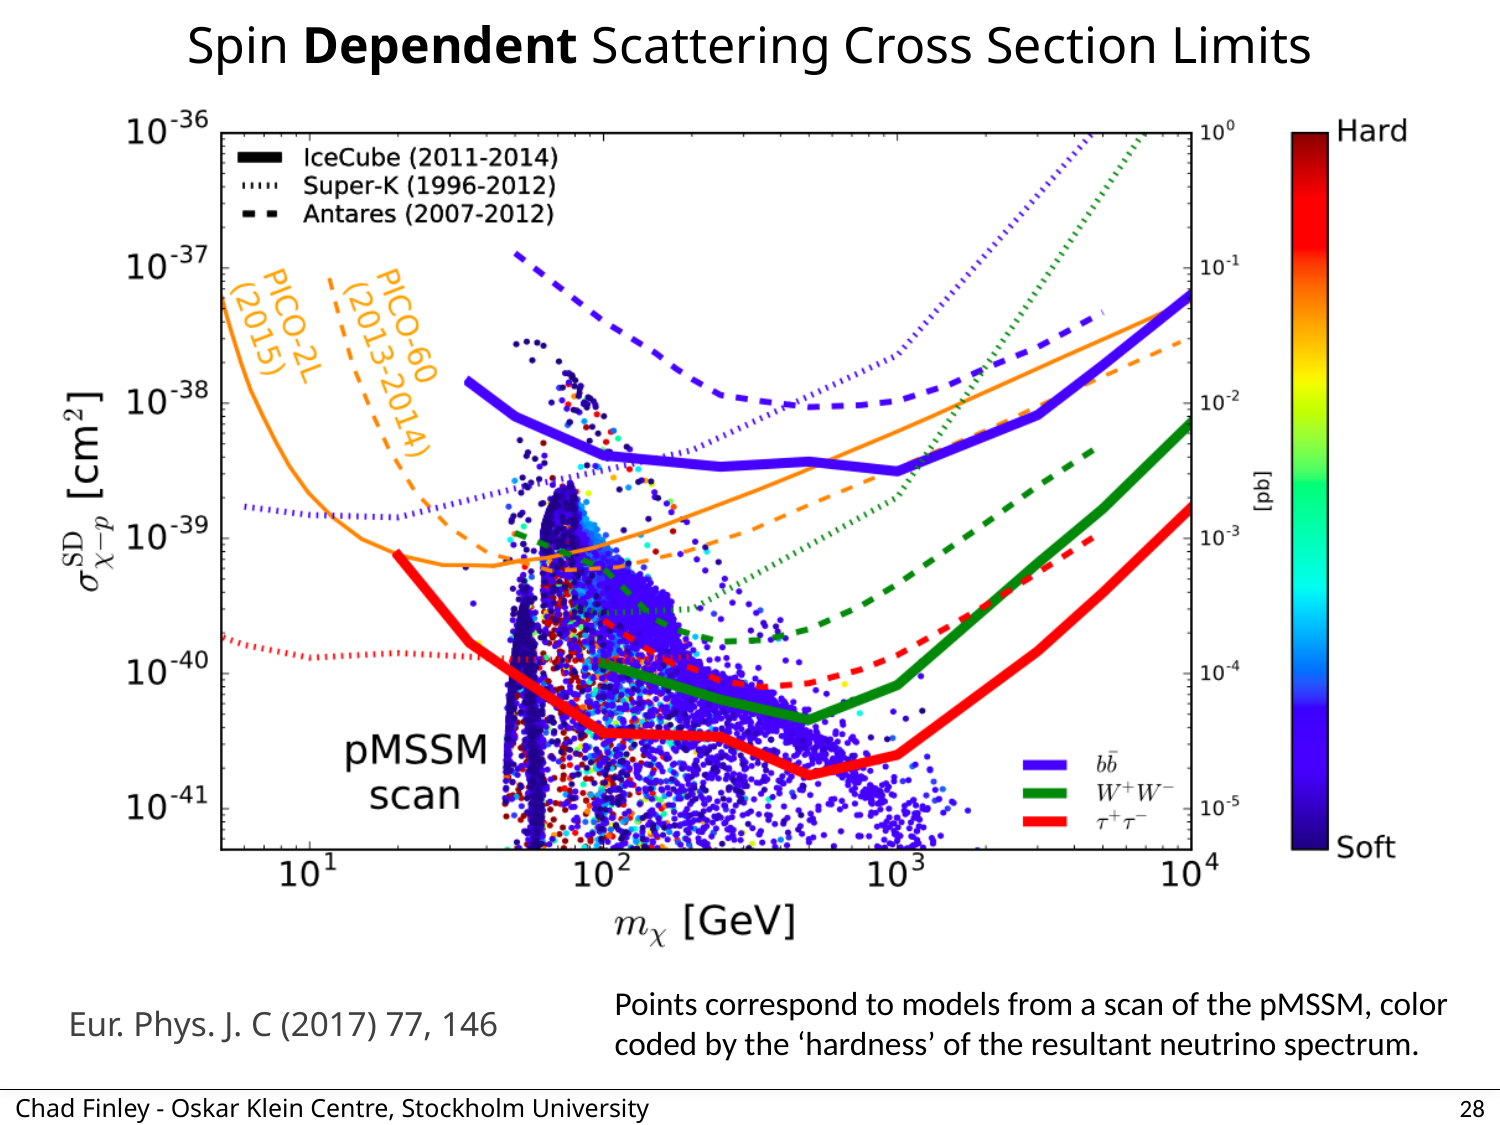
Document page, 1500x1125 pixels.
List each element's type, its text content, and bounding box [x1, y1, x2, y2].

slide_number 28 [1325, 1089, 1500, 1125]
text_box Points correspond to models from a scan of the pMSSM, color coded by the ‘hardness’ of the resultant neutrino spectrum. [599, 974, 1500, 1070]
title Spin Dependent Scattering Cross Section Limits [24, 0, 1475, 88]
picture [53, 106, 1422, 954]
text_box Eur. Phys. J. C (2017) 77, 146 [53, 995, 514, 1051]
footer Chad Finley - Oskar Klein Centre, Stockholm University [0, 1089, 715, 1125]
